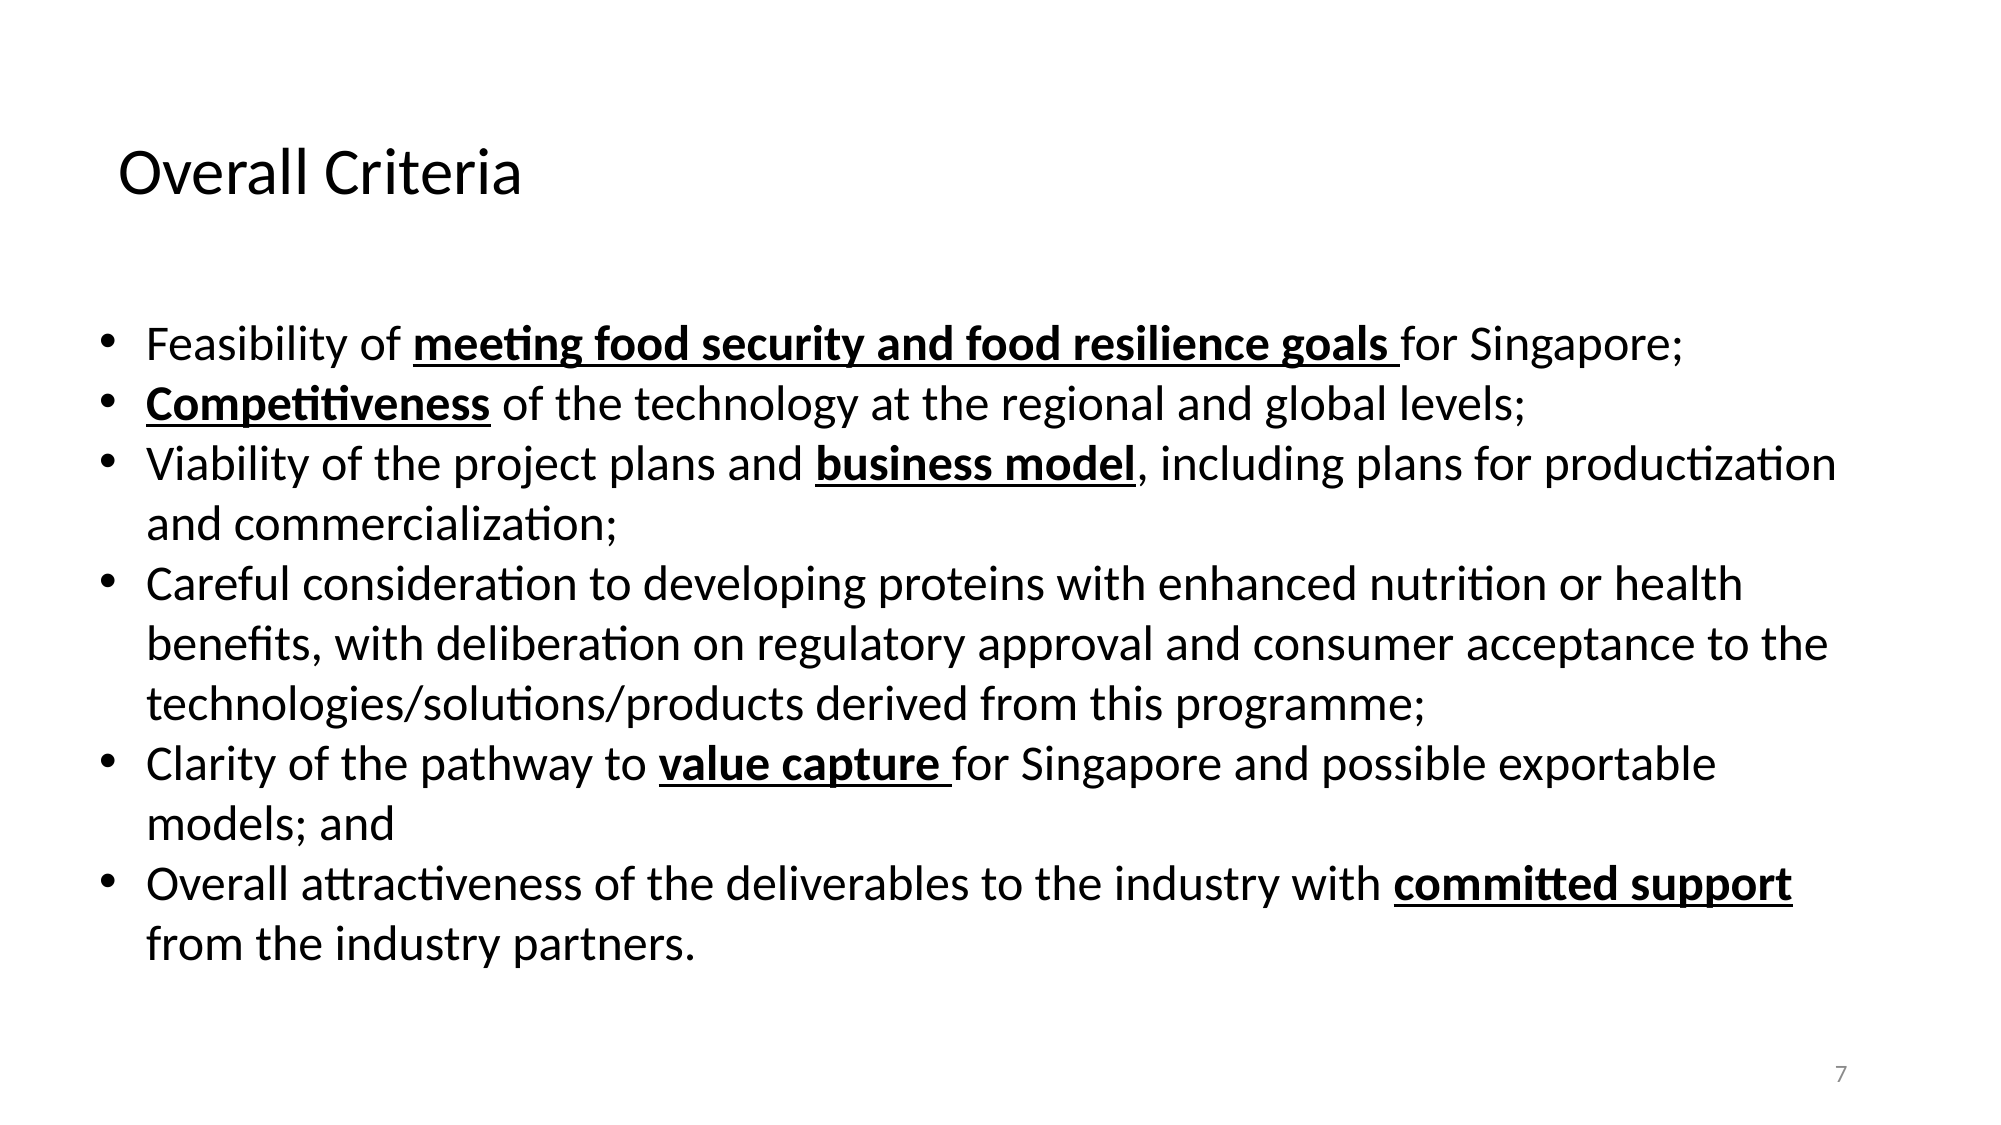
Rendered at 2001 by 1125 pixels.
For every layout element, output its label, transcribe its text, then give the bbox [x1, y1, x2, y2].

text_box Overall Criteria [103, 120, 1765, 216]
slide_number 7 [1412, 1042, 1863, 1103]
text_box Feasibility of meeting food security and food resilience goals for Singapore; Competitiveness of the technology at the regional and global levels; Viability of the project plans and business model, including plans for productization and commercialization; Careful consideration to developing proteins with enhanced nutrition or health benefits, with deliberation on regulatory approval and consumer acceptance to the technologies/solutions/products derived from this programme; Clarity of the pathway to value capture for Singapore and possible exportable models; and Overall attractiveness of the deliverables to the industry with committed support from the industry partners. [84, 302, 1882, 978]
